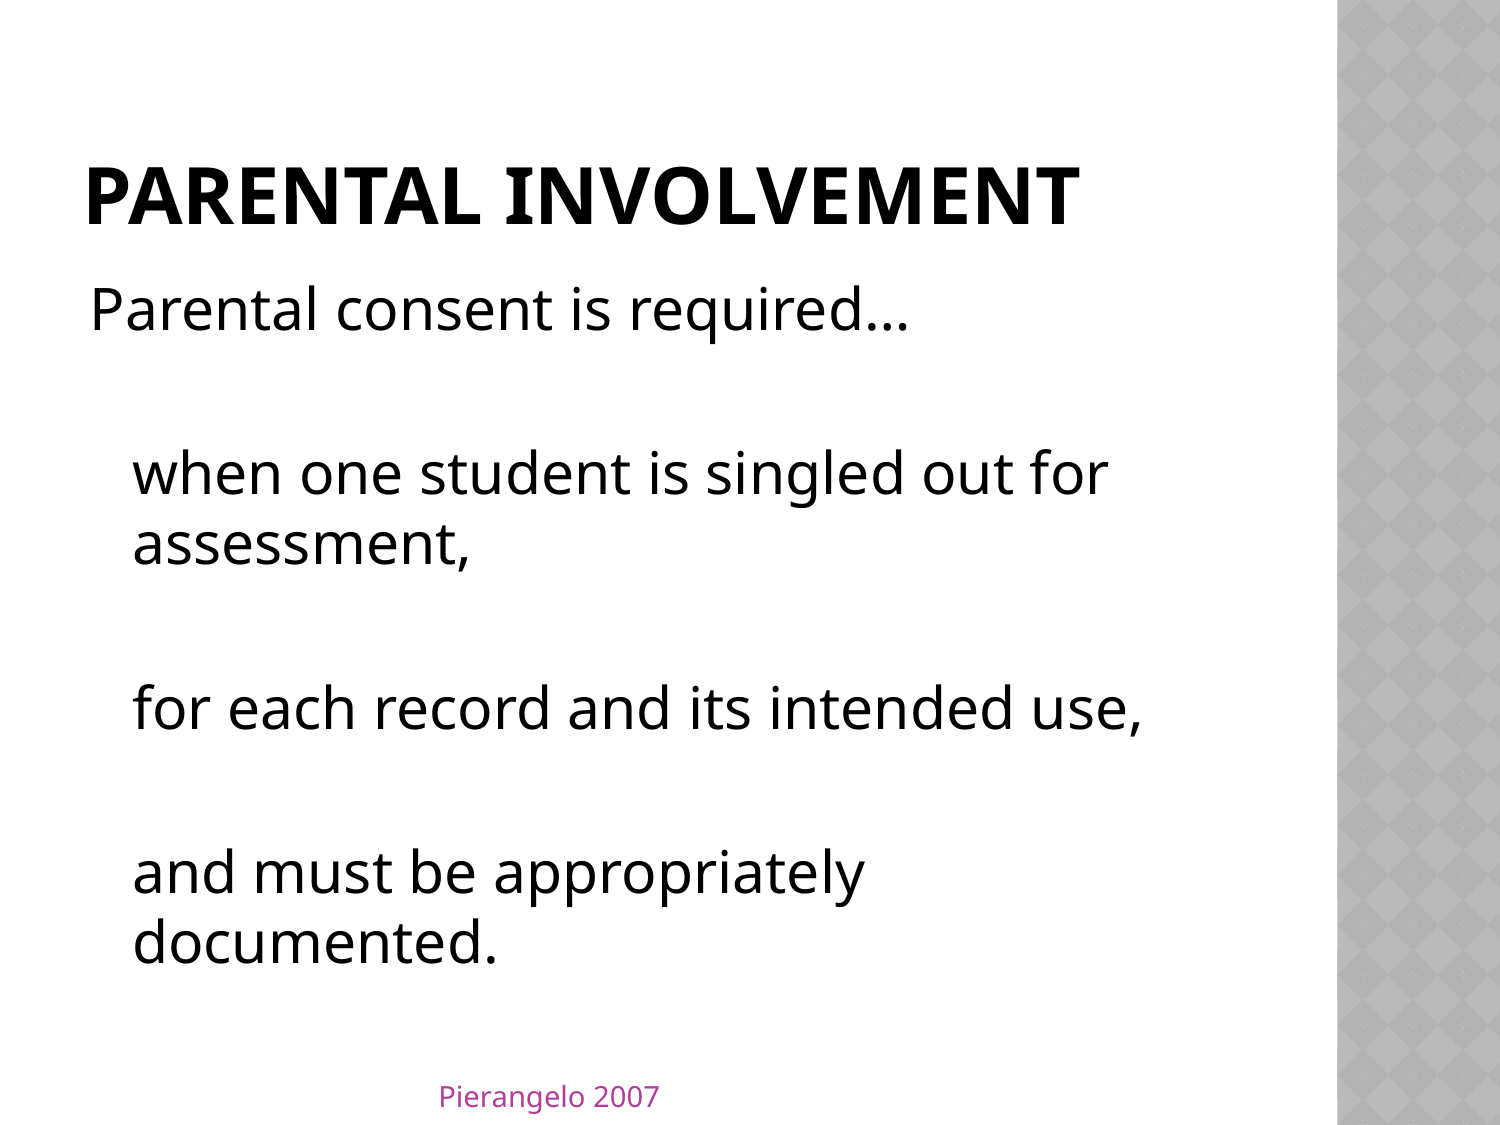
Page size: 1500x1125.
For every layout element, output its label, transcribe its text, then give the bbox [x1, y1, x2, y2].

footer Pierangelo 2007 [75, 1075, 675, 1114]
list Parental consent is required… when one student is singled out for assessment, for each record and its intended use, and must be appropriately documented. [75, 264, 1263, 1088]
title Parental involvement [75, 52, 1263, 240]
